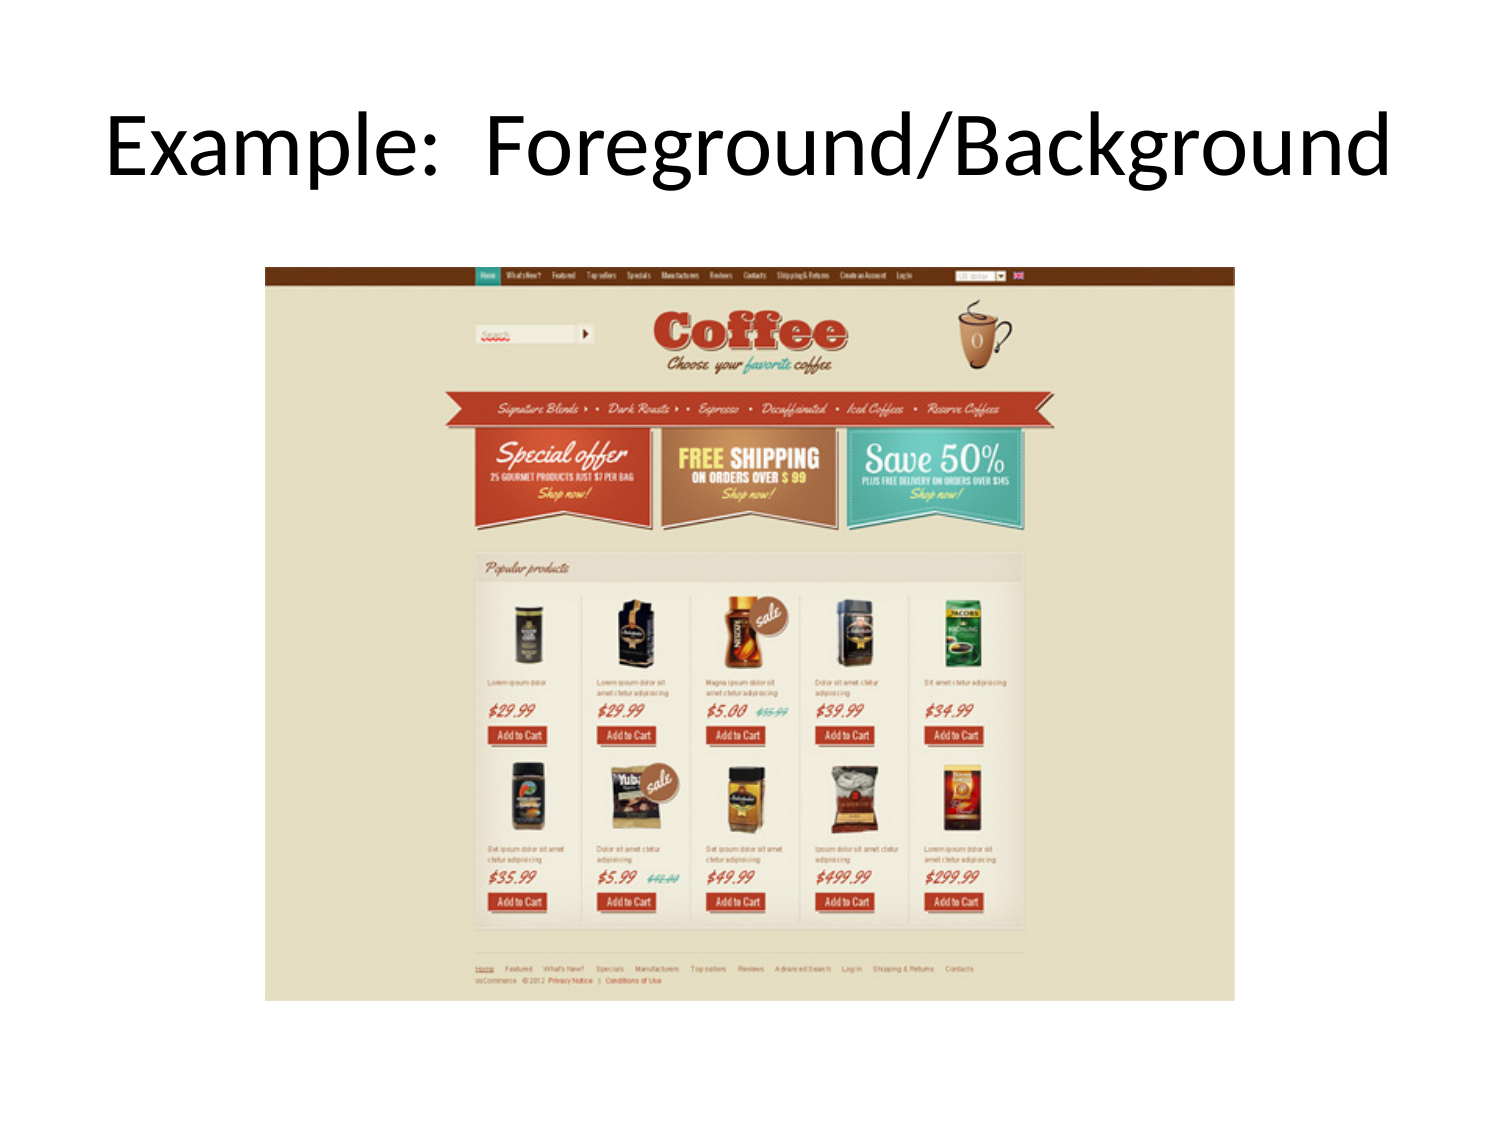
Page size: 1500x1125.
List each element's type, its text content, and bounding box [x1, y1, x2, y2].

title Example: Foreground/Background [75, 45, 1425, 233]
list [265, 267, 1235, 1001]
